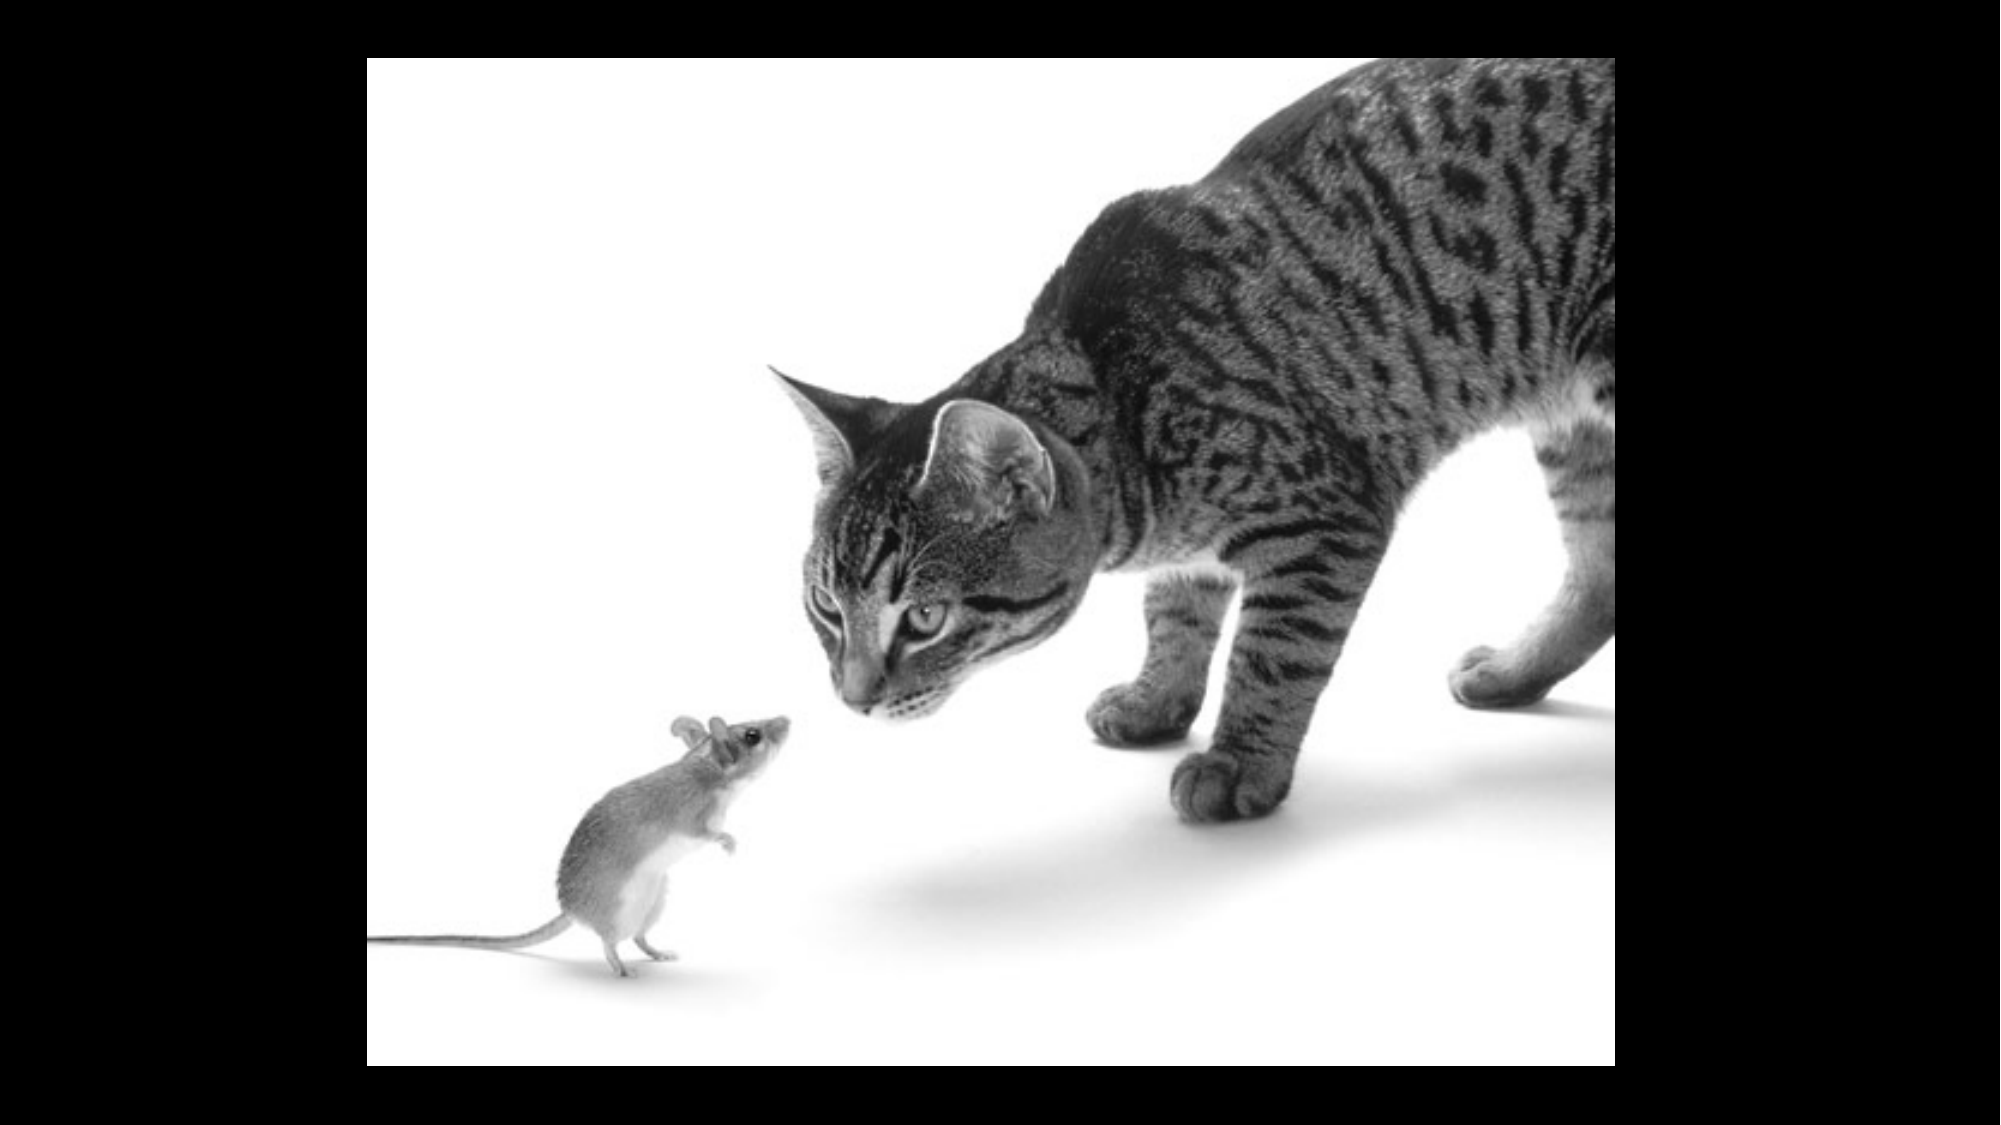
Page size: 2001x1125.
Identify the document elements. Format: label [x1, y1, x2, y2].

picture [367, 58, 1615, 1066]
